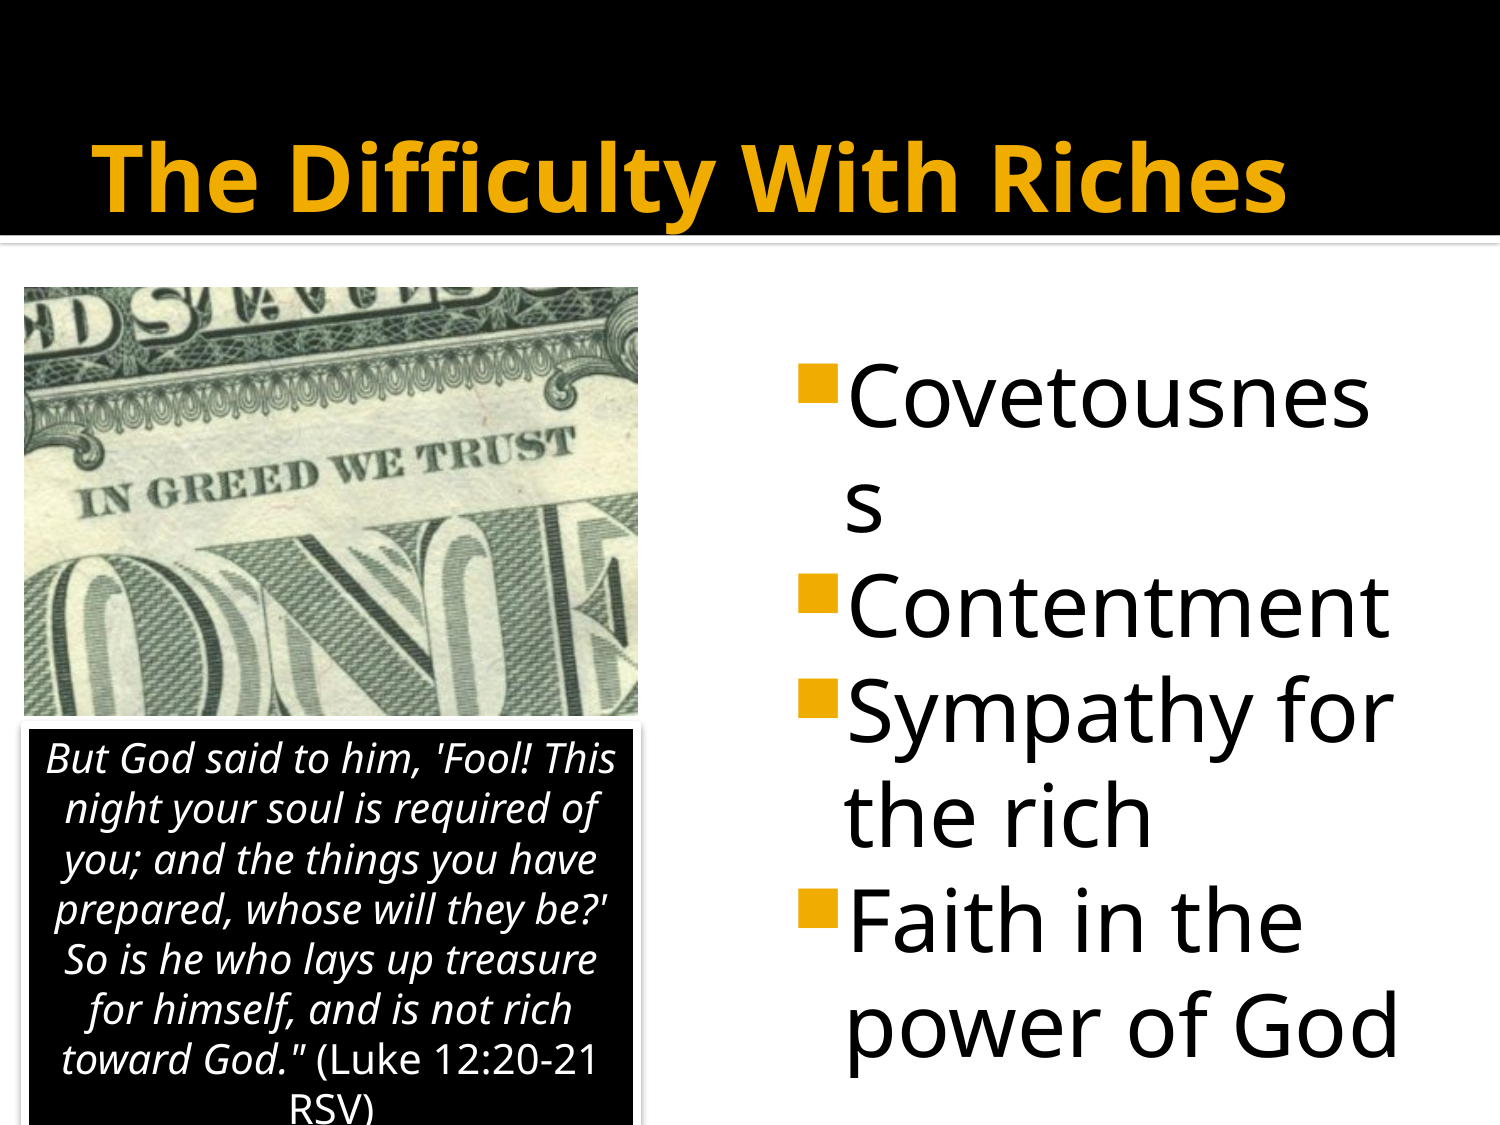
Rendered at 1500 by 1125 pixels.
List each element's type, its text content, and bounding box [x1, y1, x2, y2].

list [24, 287, 638, 717]
title The Difficulty With Riches [75, 62, 1425, 288]
text_box But God said to him, 'Fool! This night your soul is required of you; and the things you have prepared, whose will they be?' So is he who lays up treasure for himself, and is not rich toward God." (Luke 12:20-21 RSV) [21, 722, 641, 1125]
list Covetousness Contentment Sympathy for the rich Faith in the power of God [762, 324, 1425, 1088]
